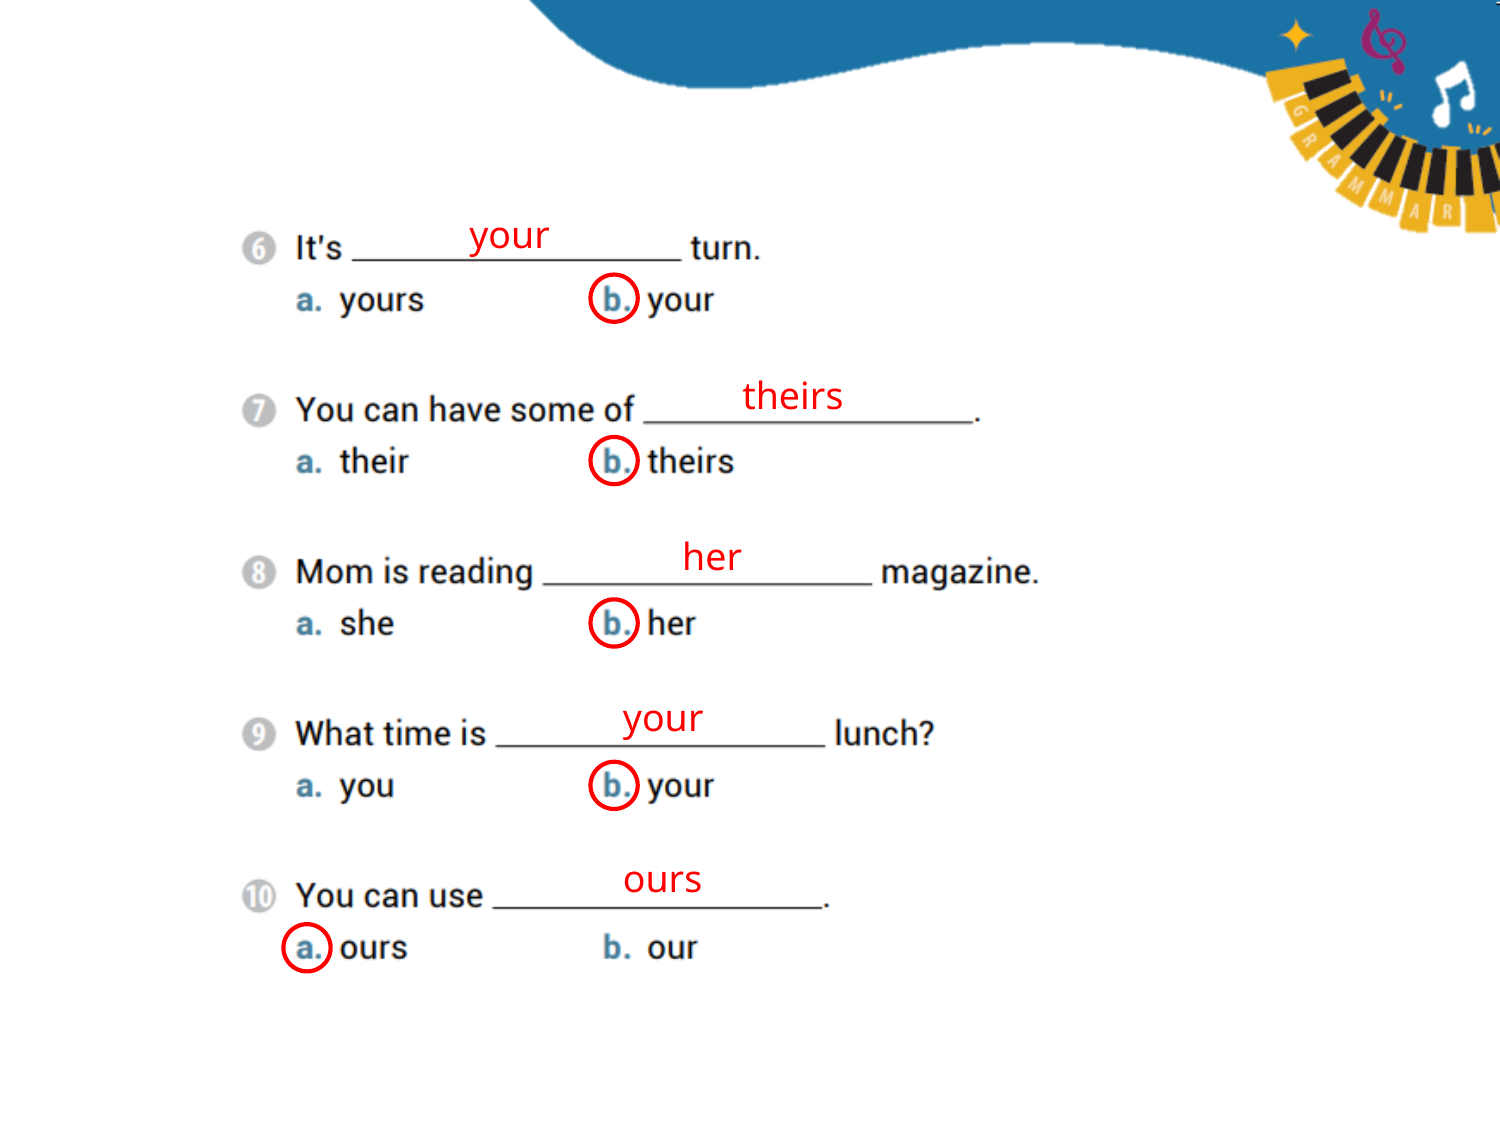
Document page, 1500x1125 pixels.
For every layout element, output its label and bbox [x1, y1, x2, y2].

picture [218, 0, 1500, 997]
